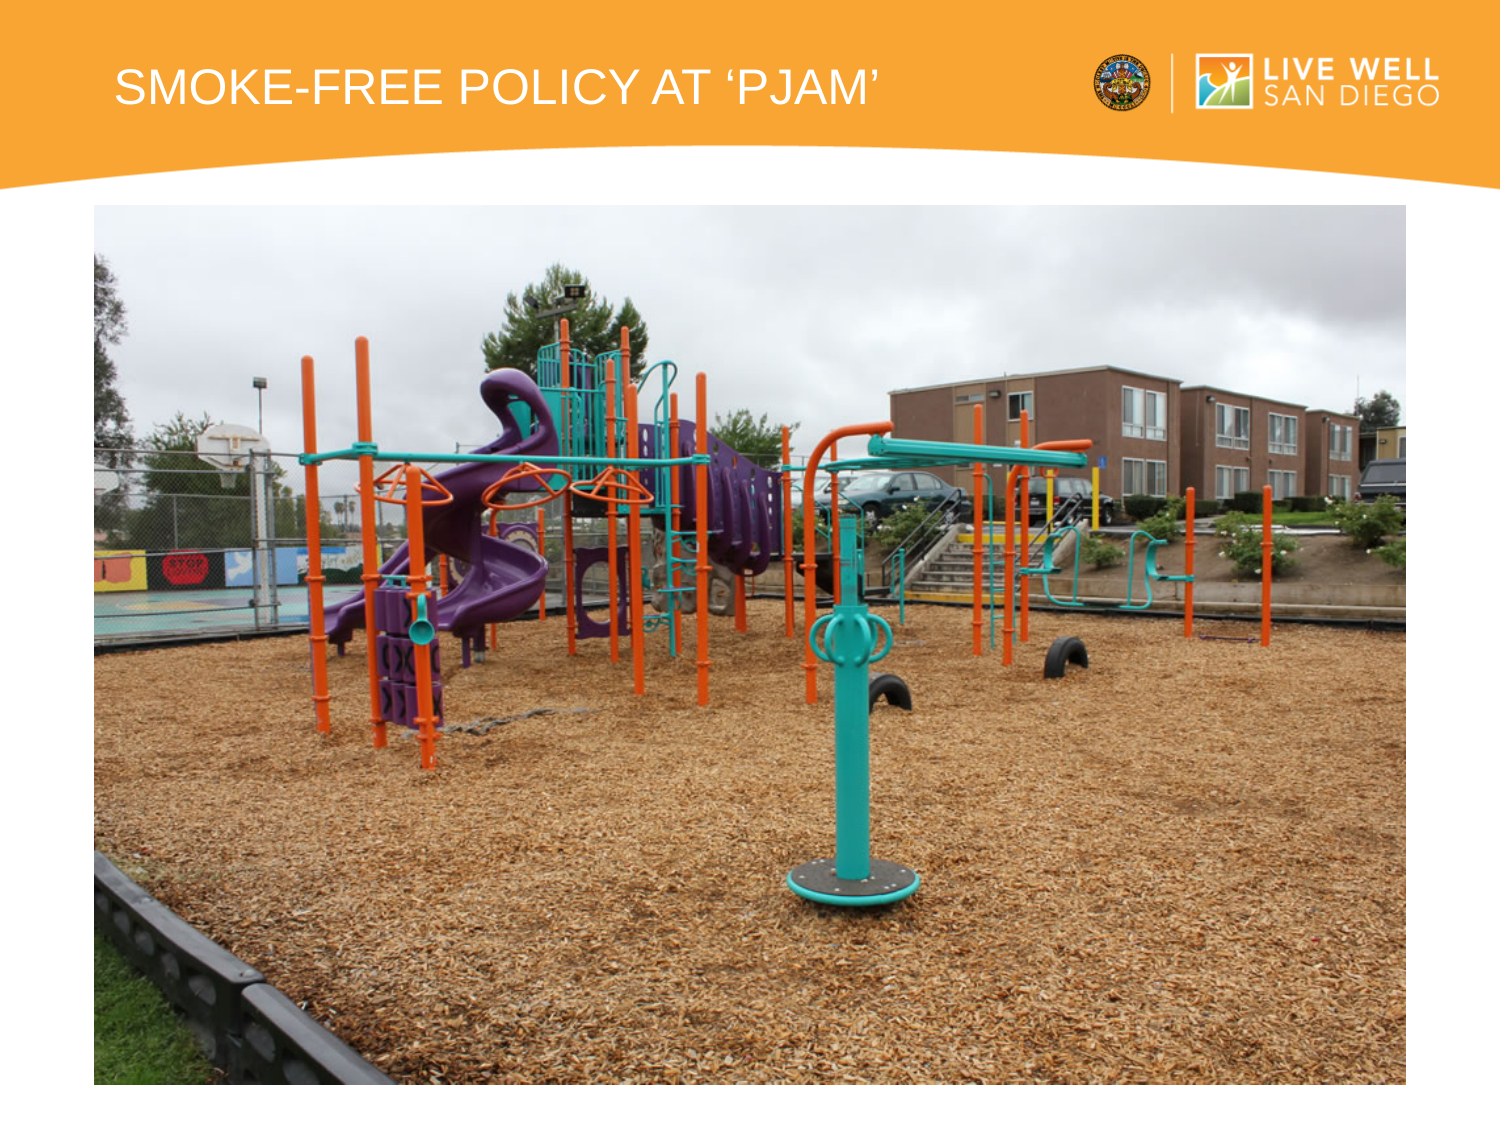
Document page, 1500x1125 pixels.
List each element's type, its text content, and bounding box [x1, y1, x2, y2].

picture [0, 0, 1500, 1125]
title Smoke-Free Policy at ‘PJAM’ [113, 27, 1052, 150]
